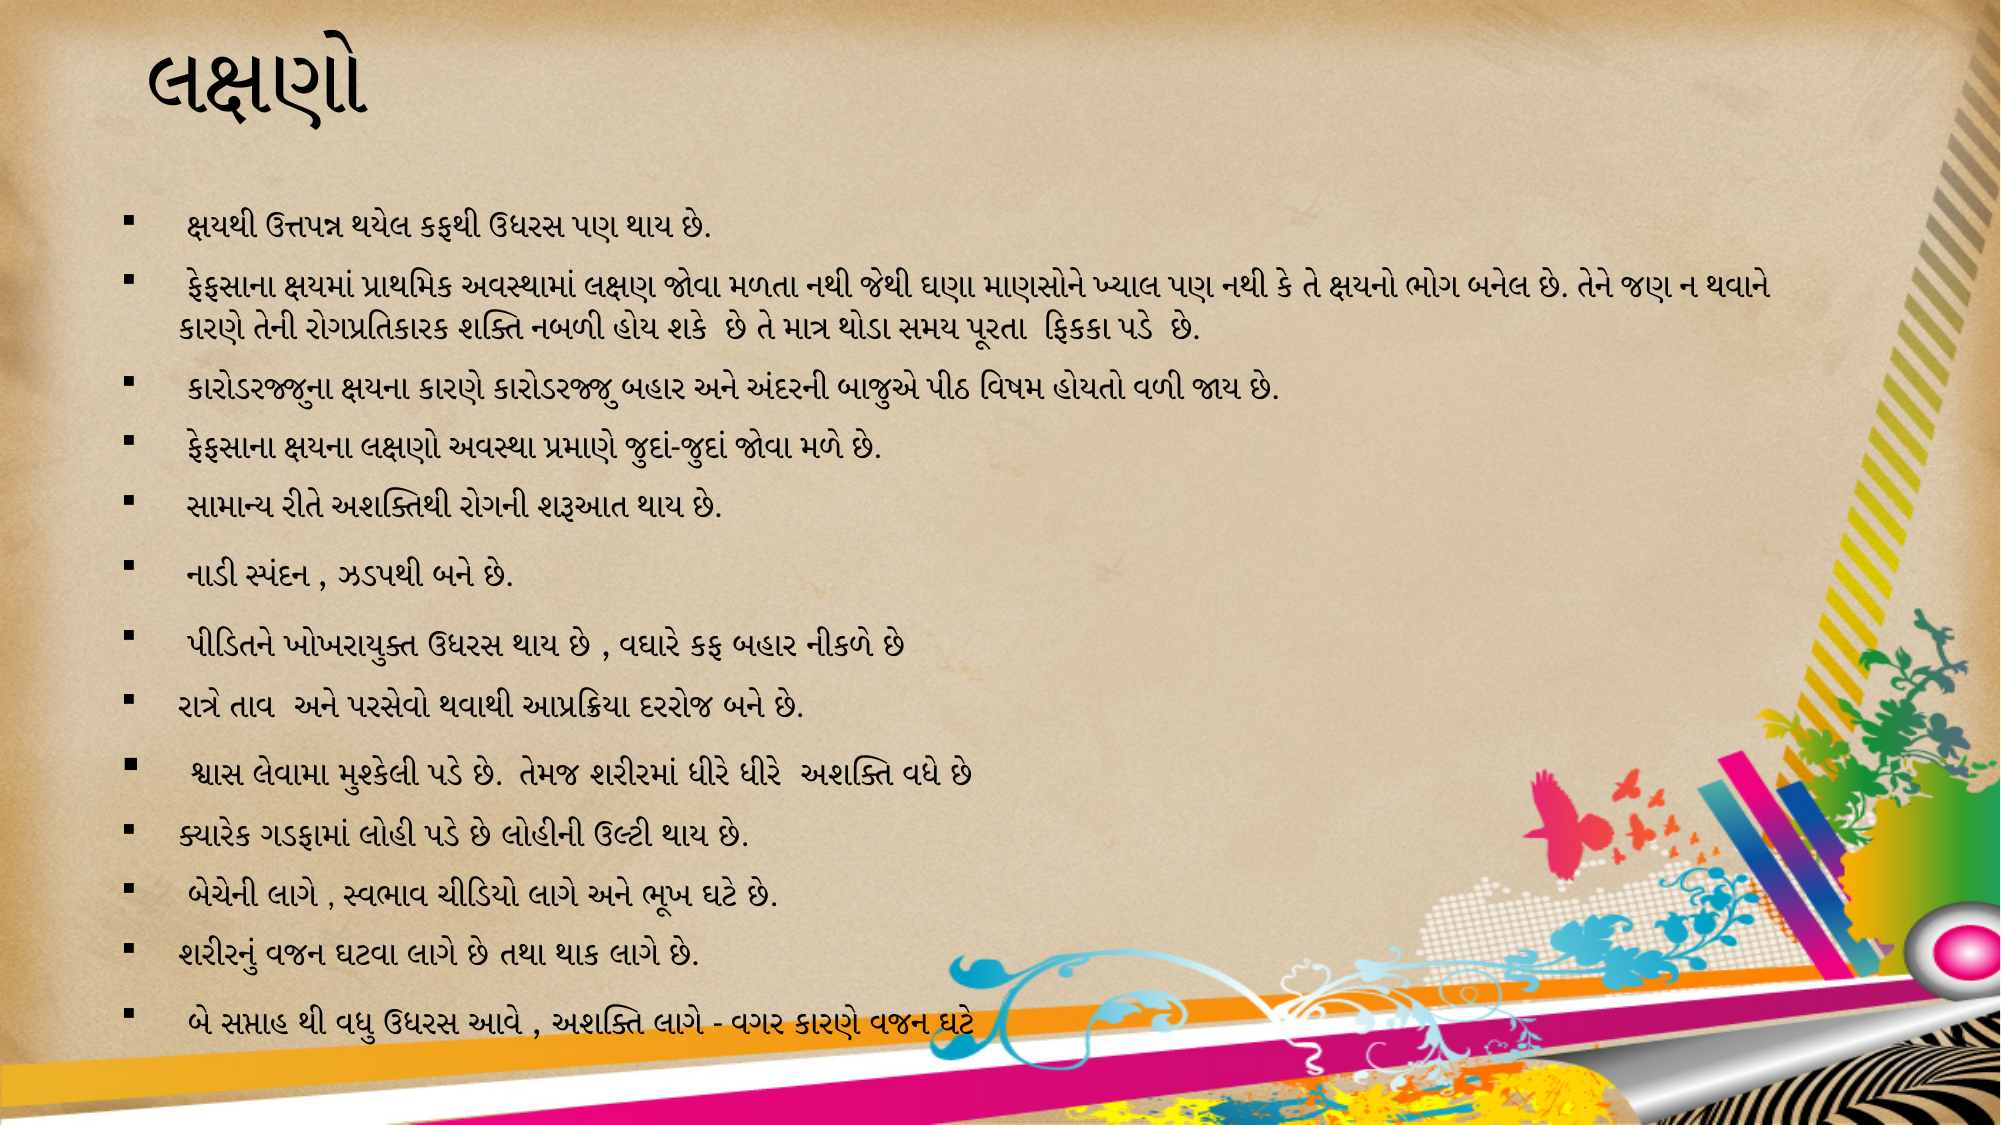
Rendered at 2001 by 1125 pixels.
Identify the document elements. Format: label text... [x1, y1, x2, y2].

text_box ક્ષયથી ઉત્તપન્ન થયેલ કફથી ઉધરસ પણ થાય છે. ફેફસાના ક્ષયમાં પ્રાથમિક અવસ્થામાં લક્ષણ જોવા મળતા નથી જેથી ઘણા માણસોને ખ્યાલ પણ નથી કે તે ક્ષયનો ભોગ બનેલ છે. તેને જણ ન થવાને કારણે તેની રોગપ્રતિકારક શક્તિ નબળી હોય શકે છે તે માત્ર થોડા સમય પૂરતા ફિકકા પડે છે. કારોડરજ્જુના ક્ષયના કારણે કારોડરજ્જુ બહાર અને અંદરની બાજુએ પીઠ વિષમ હોયતો વળી જાય છે. ફેફસાના ક્ષયના લક્ષણો અવસ્થા પ્રમાણે જુદાં-જુદાં જોવા મળે છે. સામાન્ય રીતે અશક્તિથી રોગની શરૂઆત થાય છે. નાડી સ્પંદન , ઝડપથી બને છે. પીડિતને ખોખરાયુક્ત ઉધરસ થાય છે , વઘારે કફ બહાર નીકળે છે રાત્રે તાવ અને પરસેવો થવાથી આપ્રક્રિયા દરરોજ બને છે. શ્વાસ લેવામા મુશ્કેલી પડે છે. તેમજ શરીરમાં ધીરે ધીરે અશક્તિ વધે છે ક્યારેક ગડફામાં લોહી પડે છે લોહીની ઉલ્ટી થાય છે. બેચેની લાગે , સ્વભાવ ચીડિયો લાગે અને ભૂખ ઘટે છે. શરીરનું વજન ઘટવા લાગે છે તથા થાક લાગે છે. બે સપ્તાહ થી વધુ ઉધરસ આવે , અશક્તિ લાગે - વગર કારણે વજન ઘટે [106, 194, 1823, 1050]
picture [0, 0, 2001, 1125]
title લક્ષણો [106, 0, 1832, 167]
